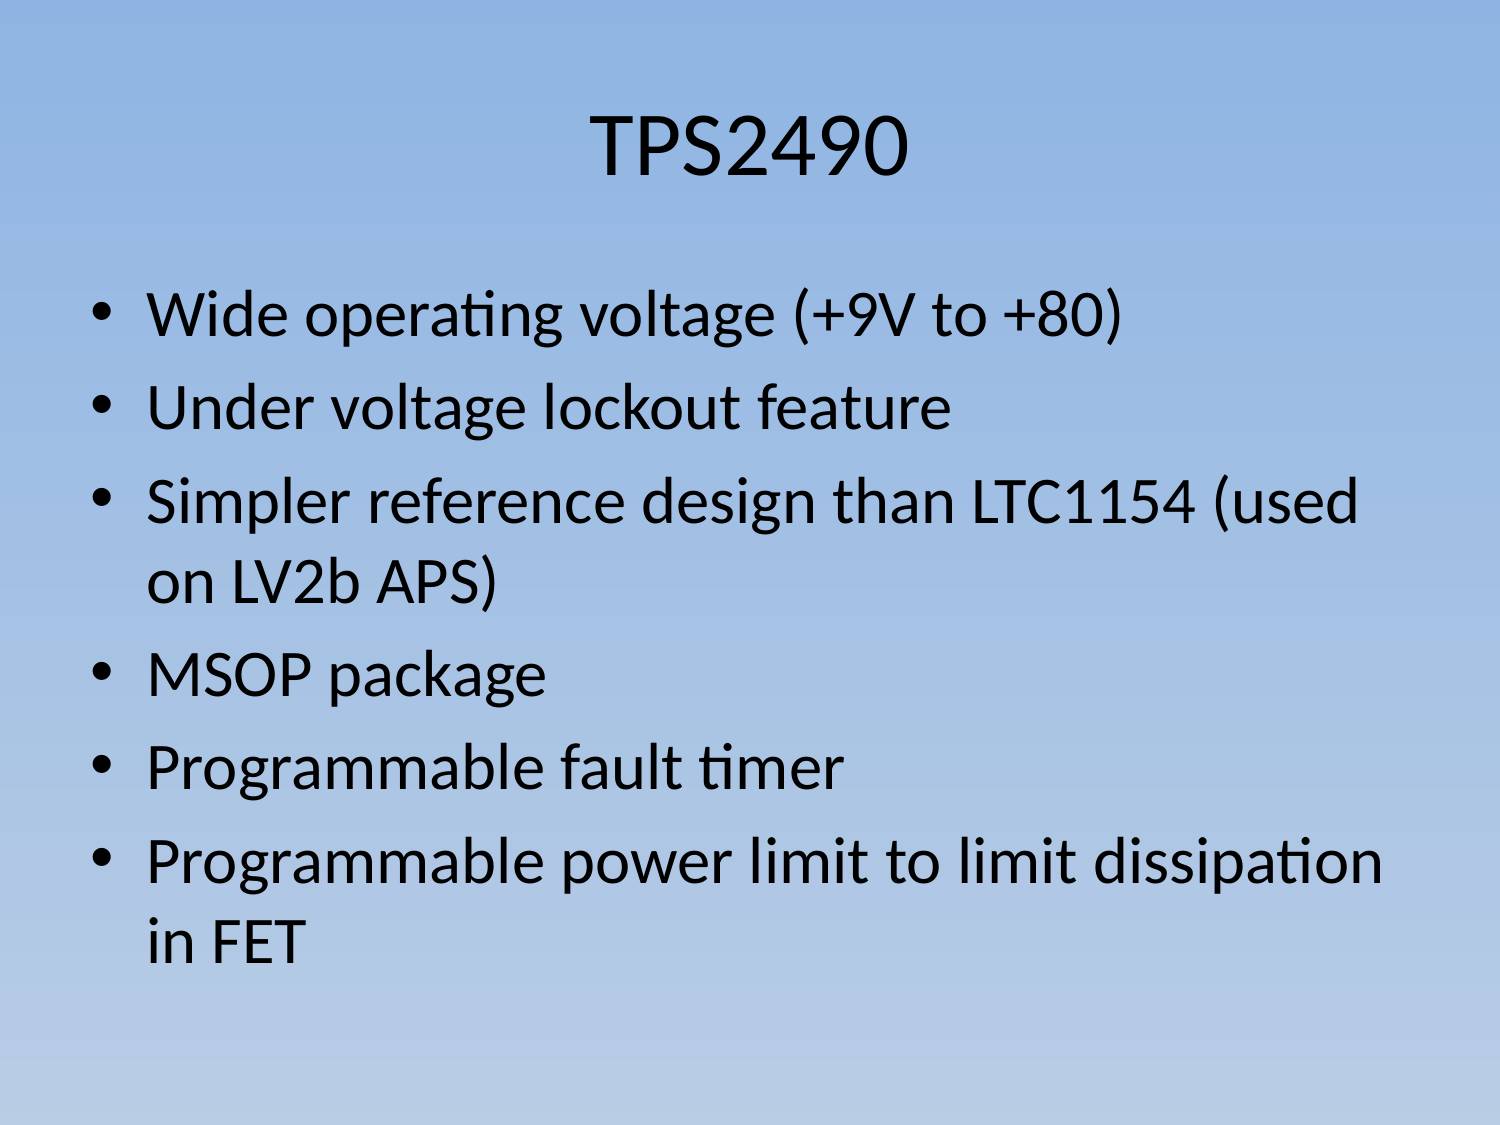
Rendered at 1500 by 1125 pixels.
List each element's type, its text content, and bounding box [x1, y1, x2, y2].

title TPS2490 [75, 45, 1425, 233]
list Wide operating voltage (+9V to +80) Under voltage lockout feature Simpler reference design than LTC1154 (used on LV2b APS) MSOP package Programmable fault timer Programmable power limit to limit dissipation in FET [75, 262, 1425, 1005]
